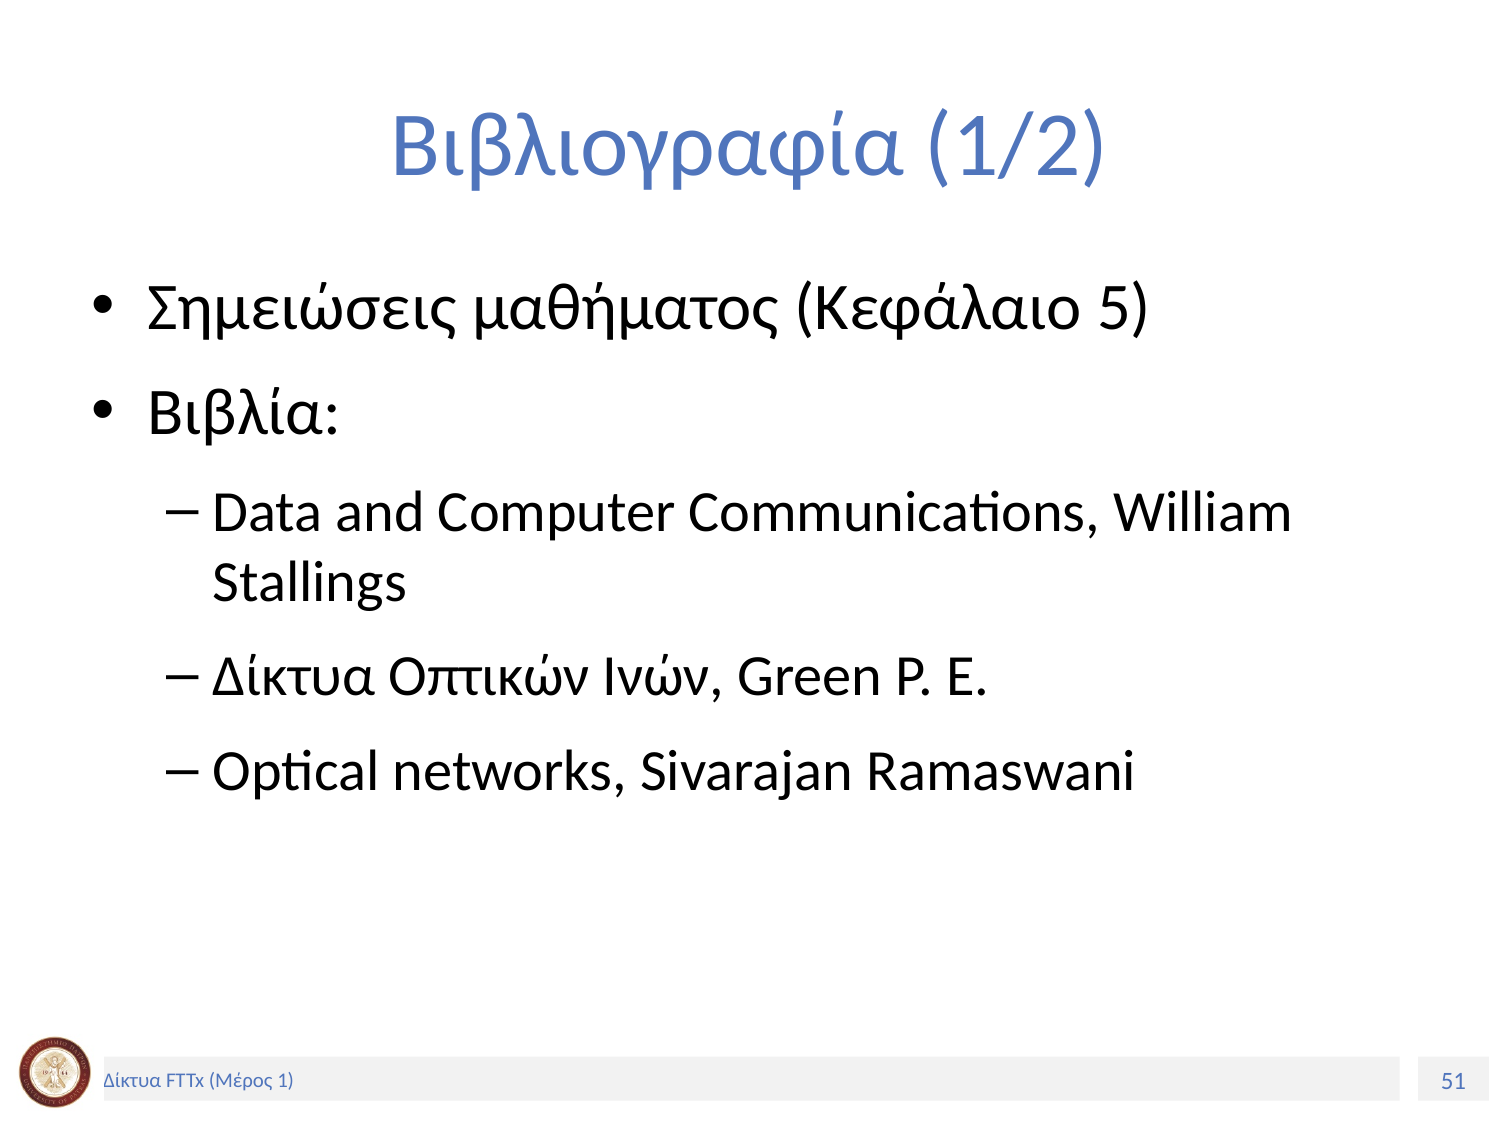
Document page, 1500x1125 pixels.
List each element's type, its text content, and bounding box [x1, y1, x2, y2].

list Σημειώσεις μαθήματος (Κεφάλαιο 5) Βιβλία: Data and Computer Communications, William Stallings Δίκτυα Οπτικών Ινών, Green P. E. Optical networks, Sivarajan Ramaswani [76, 255, 1427, 998]
picture [5, 1023, 104, 1121]
title Βιβλιογραφία (1/2) [75, 45, 1425, 233]
